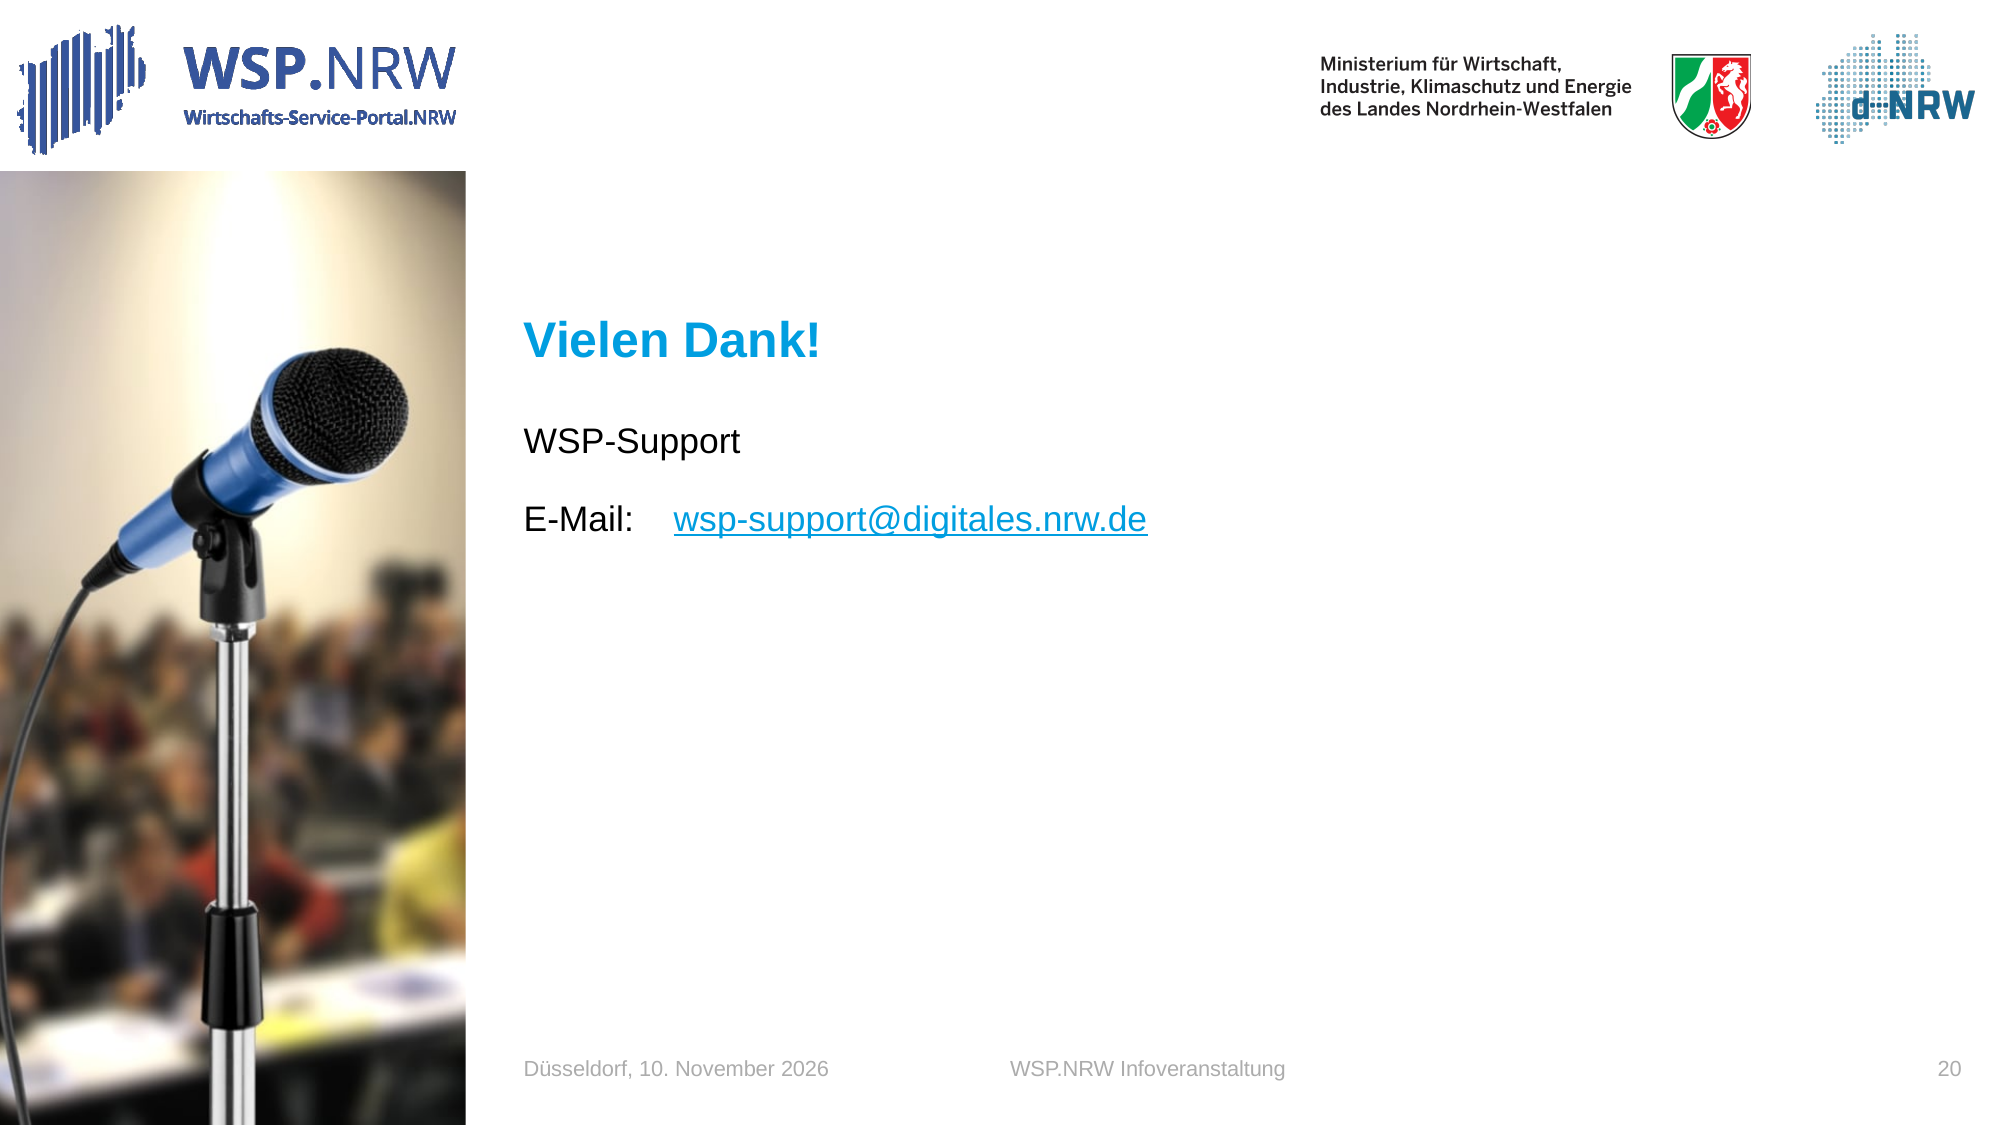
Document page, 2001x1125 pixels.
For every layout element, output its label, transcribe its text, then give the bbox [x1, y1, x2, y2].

picture [17, 24, 456, 155]
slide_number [523, 1049, 990, 1087]
list WSP-Support E-Mail: wsp-support@digitales.nrw.de [523, 418, 1962, 1011]
slide_number 20 [1496, 1049, 1962, 1086]
title Vielen Dank! [523, 172, 1962, 368]
picture [1816, 34, 1975, 144]
picture [0, 171, 466, 1125]
